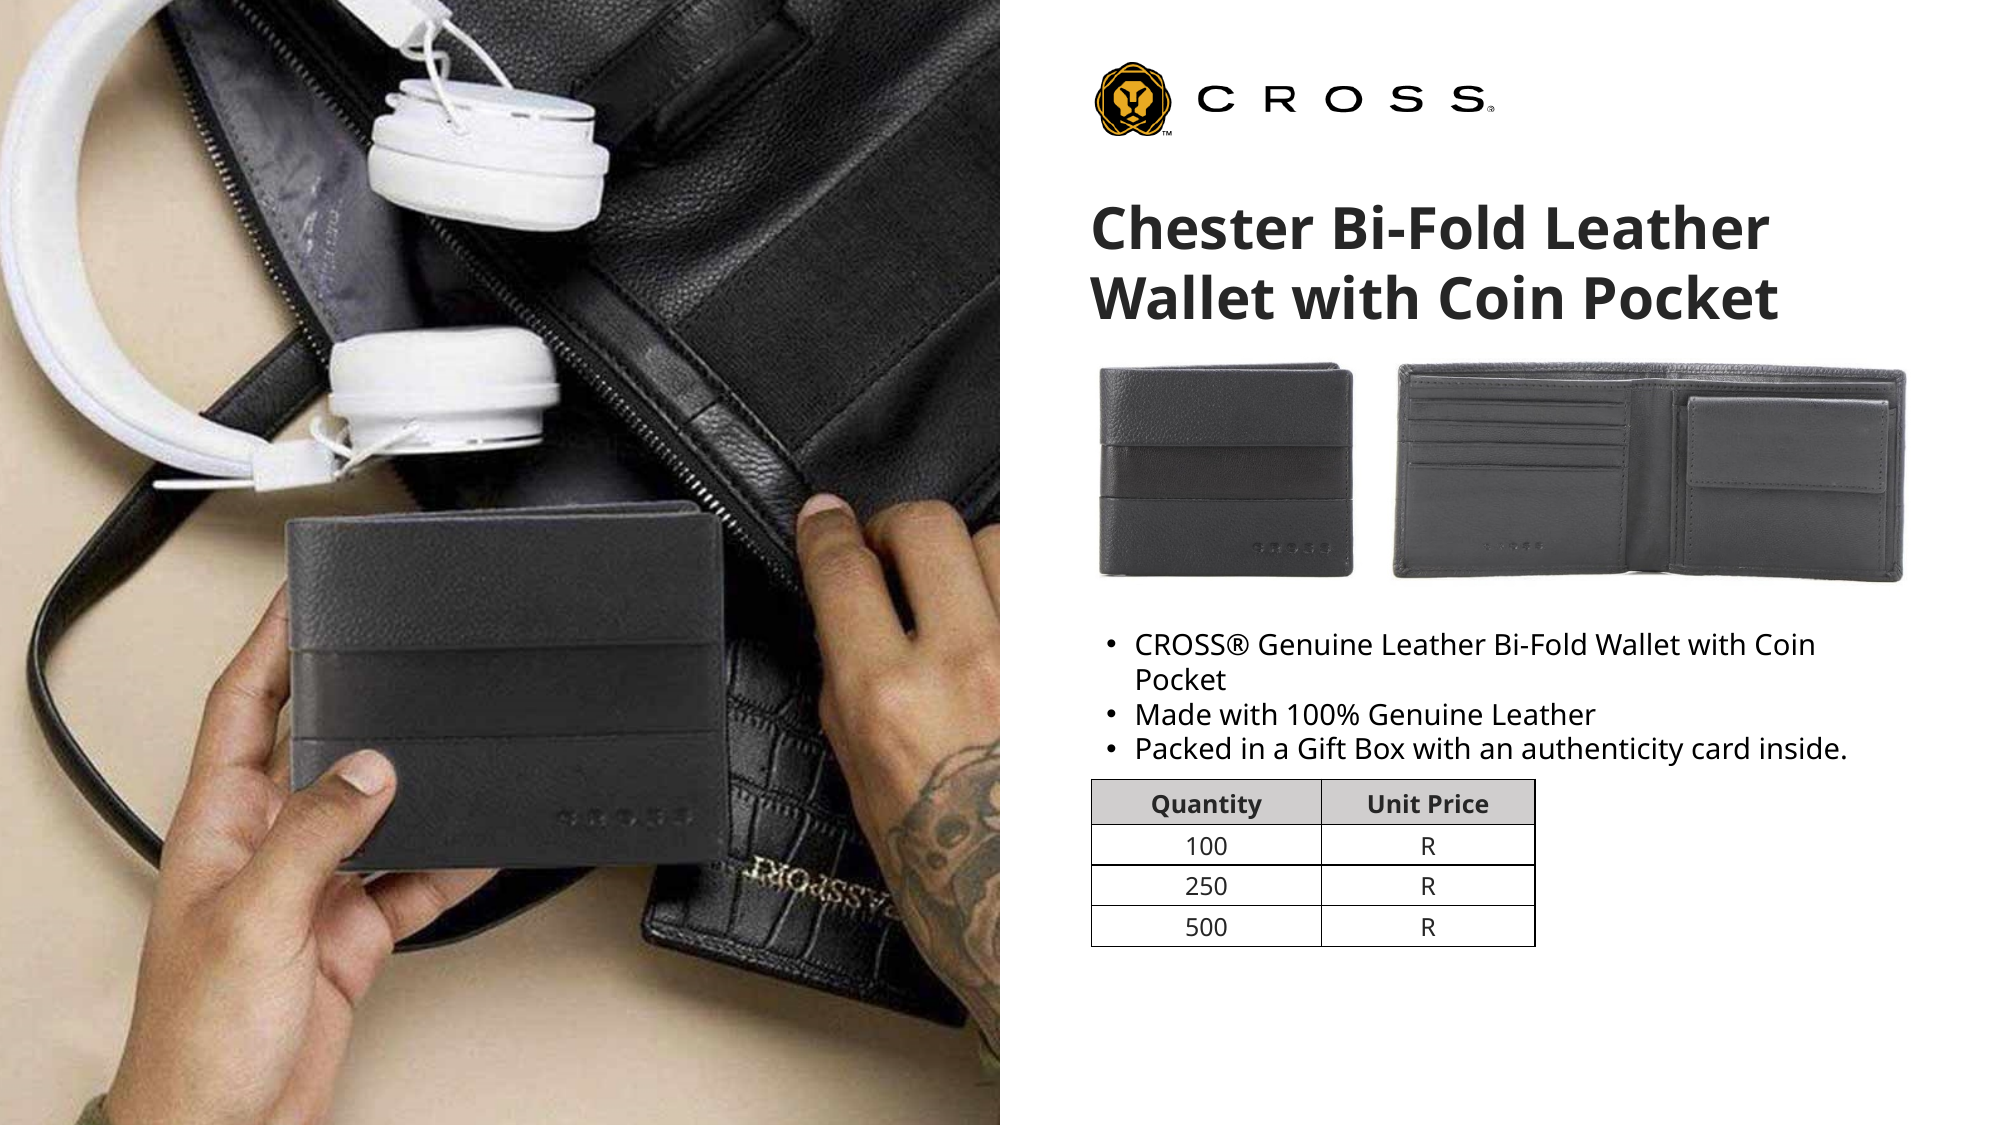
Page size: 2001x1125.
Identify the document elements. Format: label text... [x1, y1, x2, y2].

table_cell 500 [1092, 906, 1321, 946]
text_box CROSS® Genuine Leather Bi-Fold Wallet with Coin Pocket Made with 100% Genuine Leather Packed in a Gift Box with an authenticity card inside. [1091, 618, 1894, 774]
table_cell R [1322, 866, 1534, 905]
picture [1091, 62, 1497, 136]
table_cell R [1322, 825, 1534, 864]
picture [1386, 351, 1911, 595]
table_cell R [1322, 906, 1534, 946]
table_header Unit Price [1322, 780, 1534, 824]
text_box Chester Bi-Fold Leather Wallet with Coin Pocket [1075, 183, 1979, 339]
table_header Quantity [1092, 780, 1321, 824]
table_cell 100 [1092, 825, 1321, 864]
picture [1091, 339, 1372, 585]
table_cell 250 [1092, 866, 1321, 905]
picture [0, 0, 1000, 1125]
